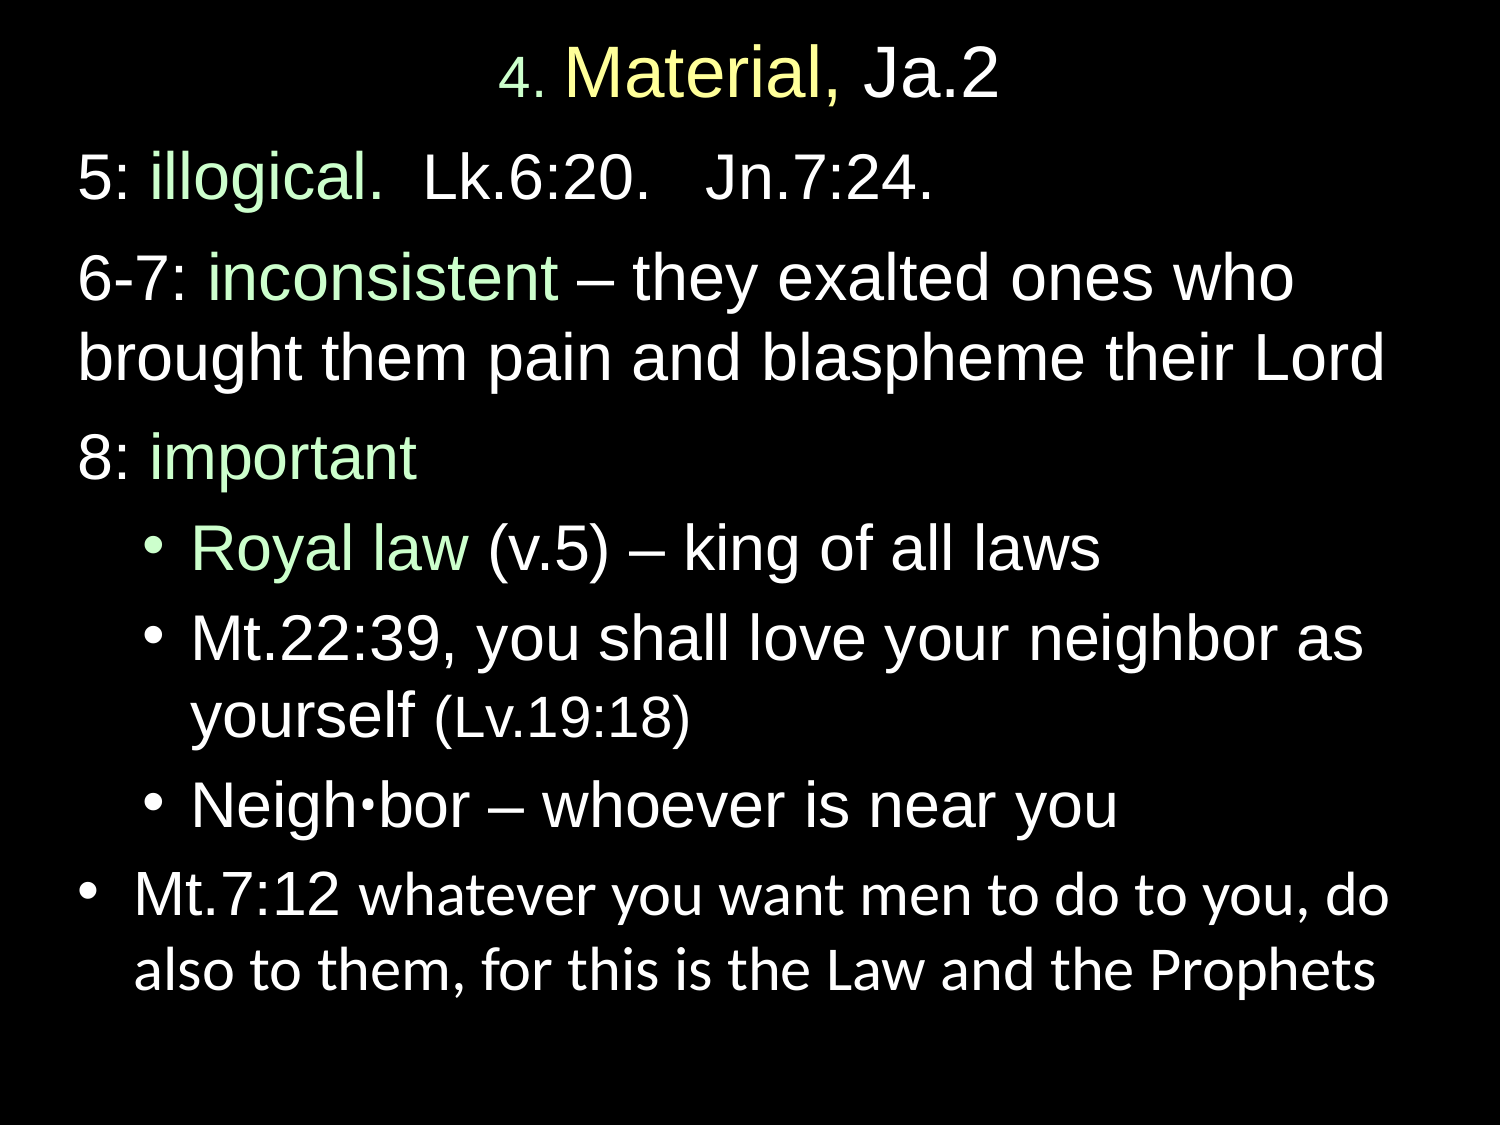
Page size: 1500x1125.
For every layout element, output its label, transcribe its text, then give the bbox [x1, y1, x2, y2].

list 5: illogical. Lk.6:20. Jn.7:24. 6-7: inconsistent – they exalted ones who brought them pain and blaspheme their Lord 8: important Royal law (v.5) – king of all laws Mt.22:39, you shall love your neighbor as yourself (Lv.19:18) Neighꞏbor – whoever is near you Mt.7:12 whatever you want men to do to you, do also to them, for this is the Law and the Prophets [62, 125, 1438, 1038]
title 4. Material, Ja.2 [75, 12, 1425, 125]
